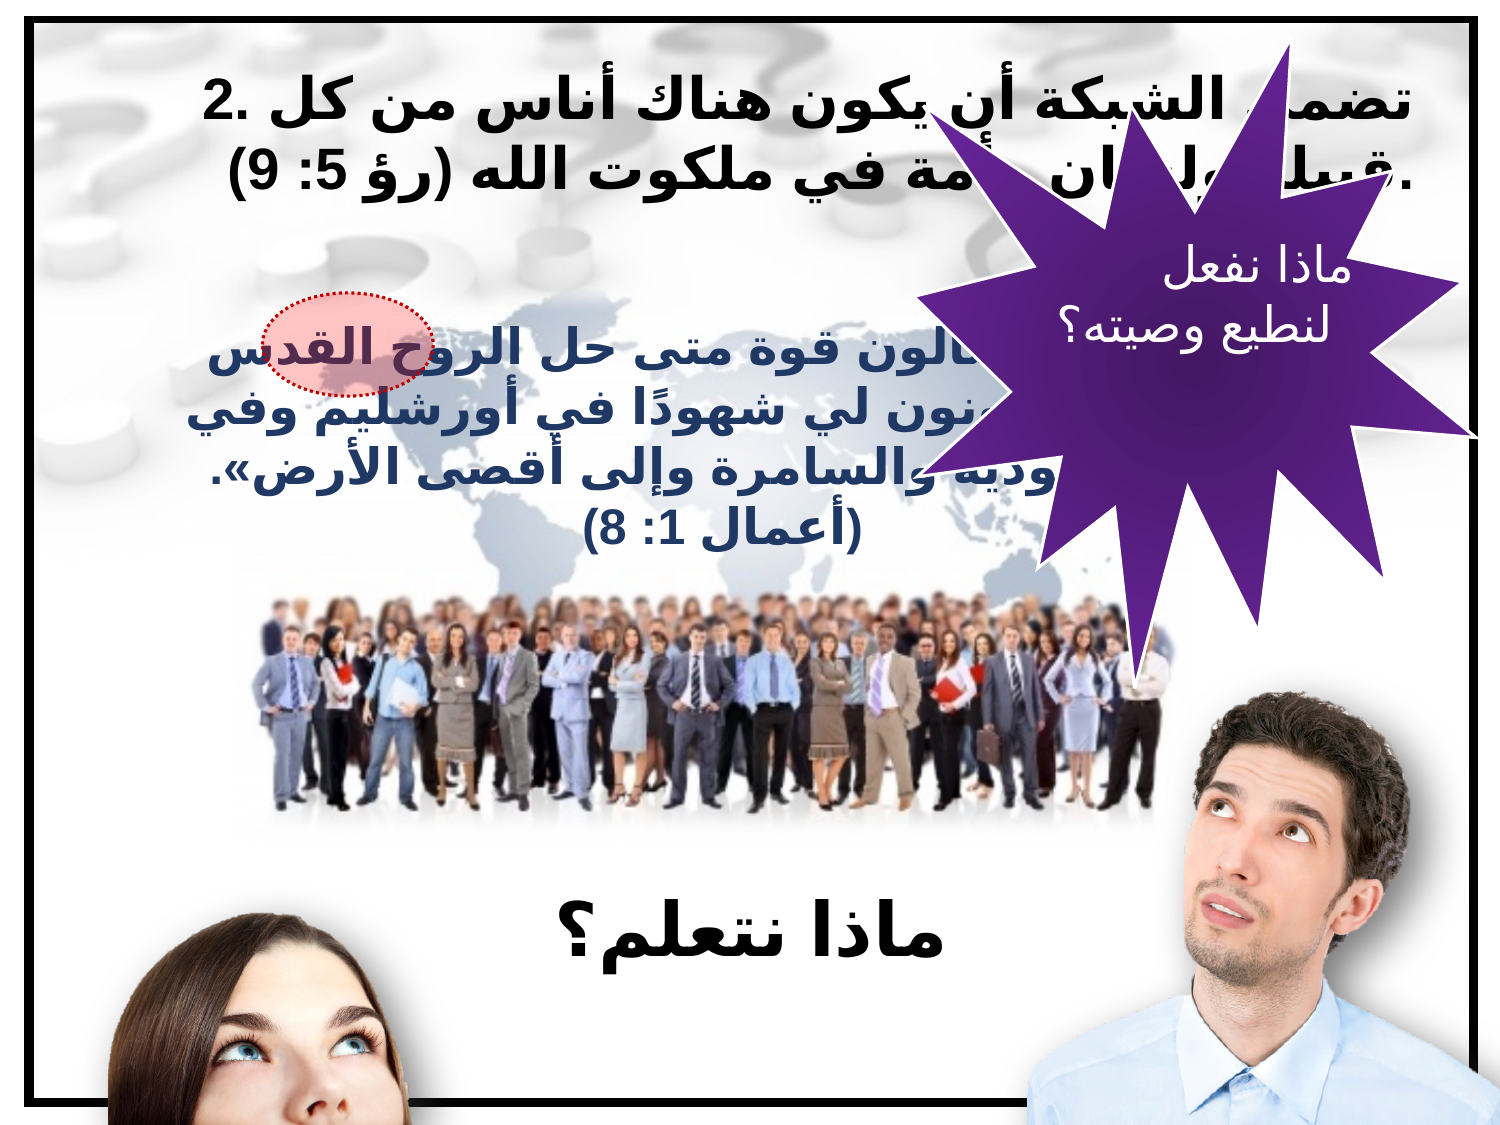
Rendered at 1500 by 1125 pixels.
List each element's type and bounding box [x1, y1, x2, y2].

picture [34, 23, 1500, 1125]
text_box [913, 36, 1477, 689]
text_box [158, 292, 913, 505]
text_box [28, 20, 1475, 1104]
